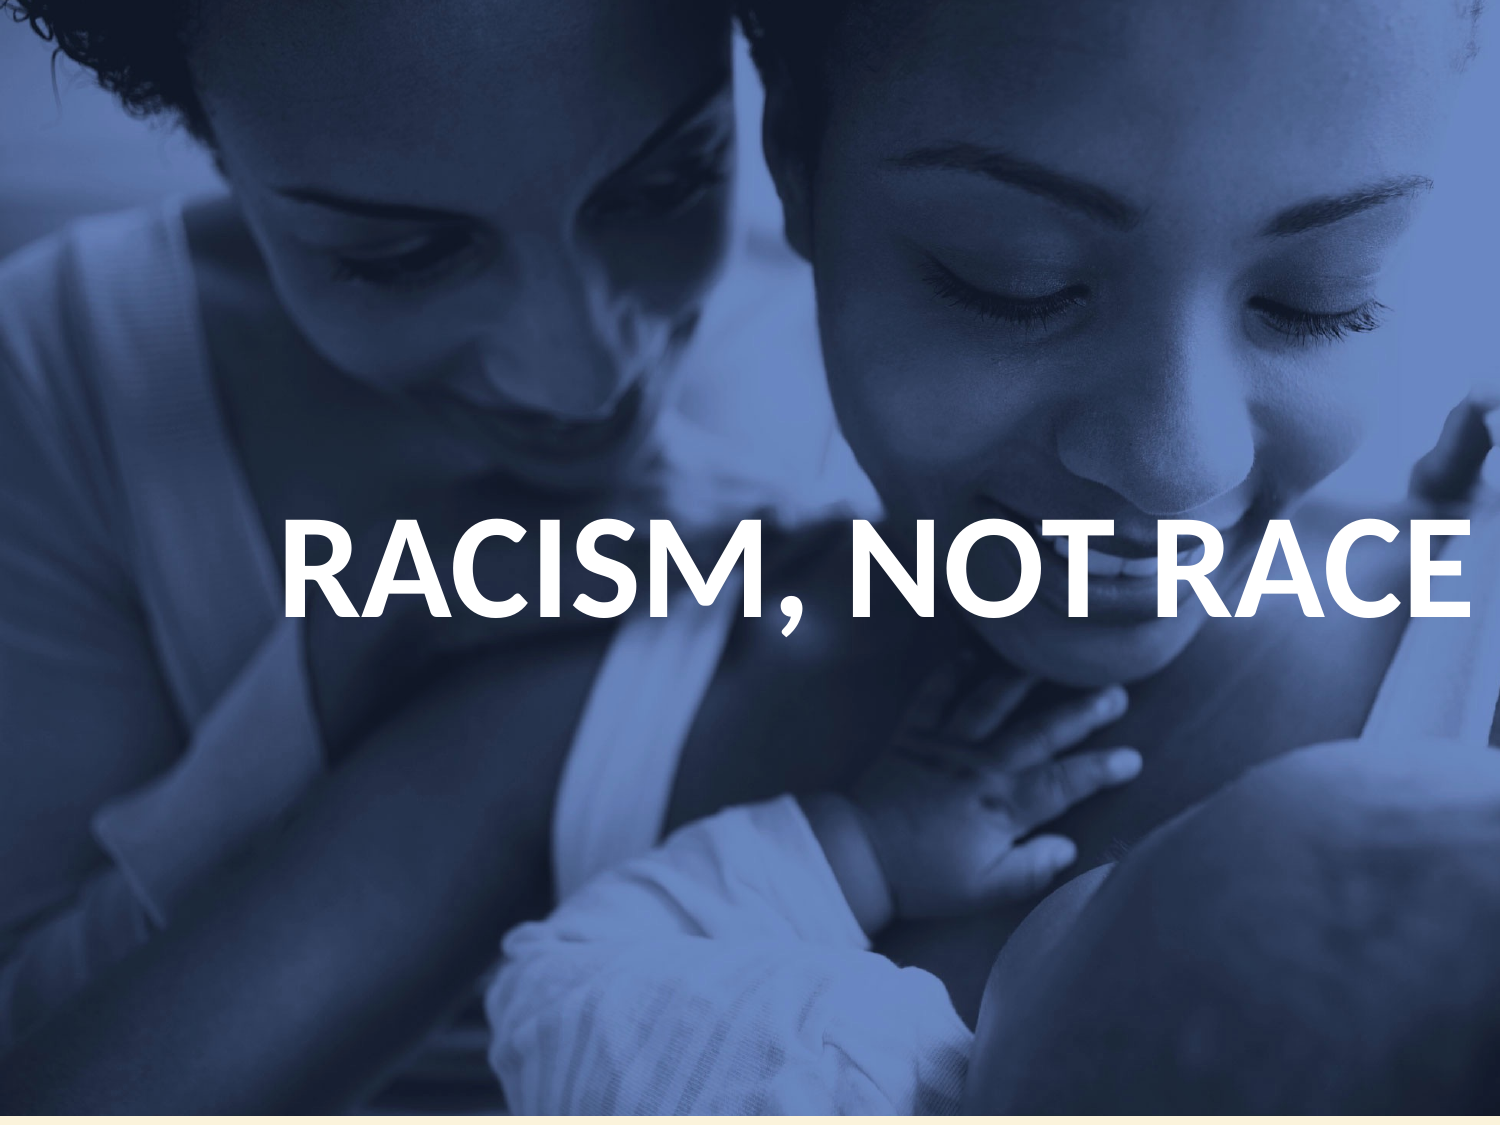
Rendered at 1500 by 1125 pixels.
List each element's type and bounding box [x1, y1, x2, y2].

list [0, 0, 1500, 1117]
